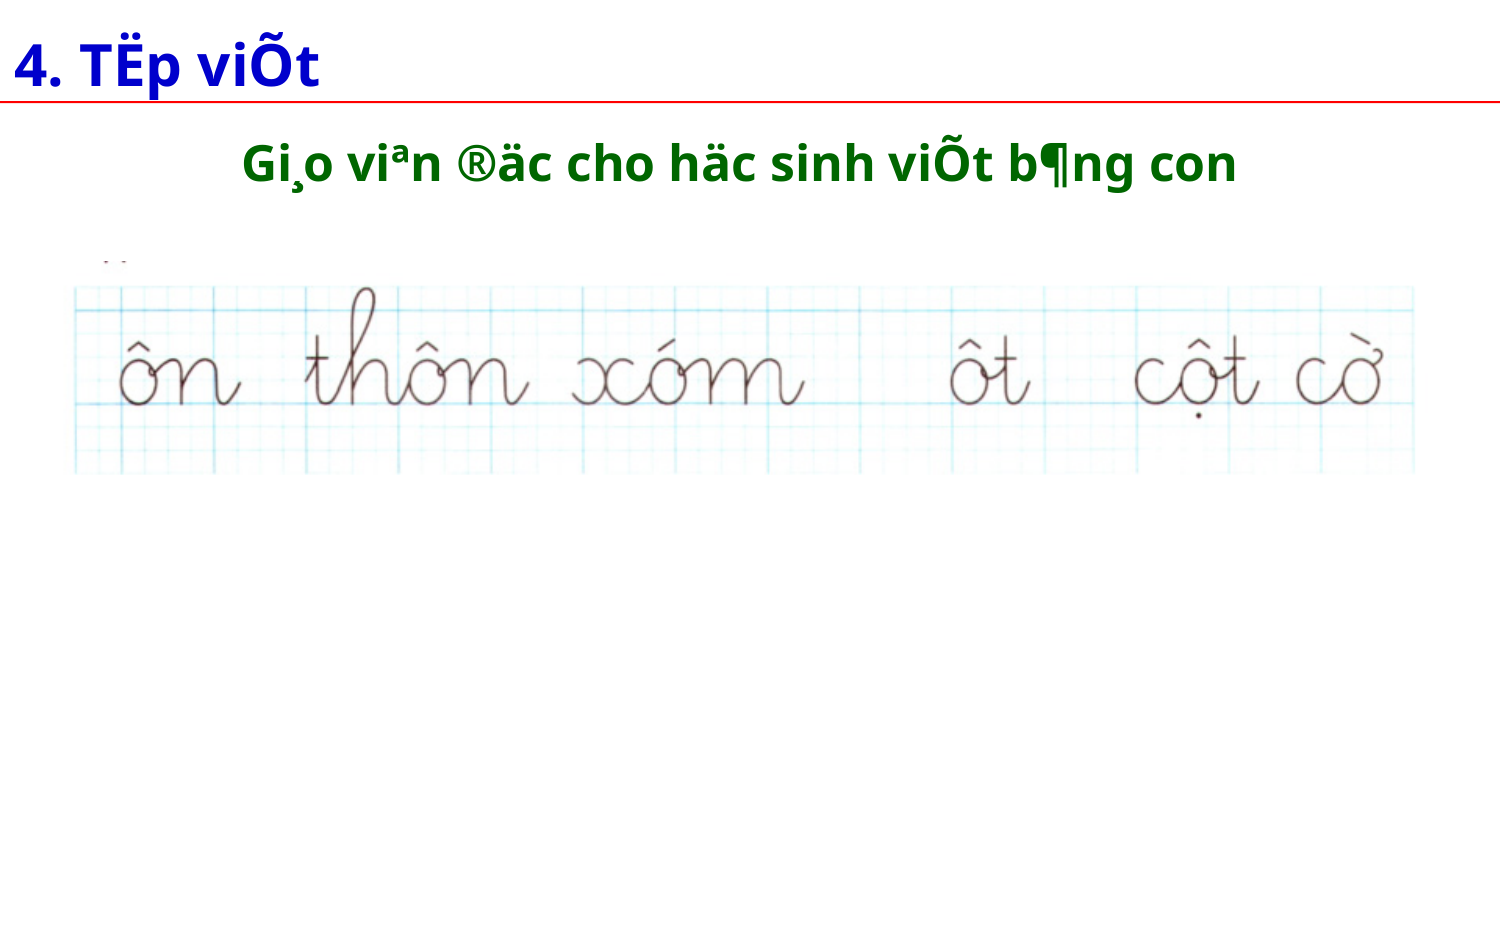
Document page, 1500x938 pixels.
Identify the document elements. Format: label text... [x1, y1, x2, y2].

picture [51, 261, 1434, 486]
text_box 4. TËp viÕt [0, 21, 1500, 106]
text_box Gi¸o viªn ®äc cho häc sinh viÕt b¶ng con [170, 123, 1311, 199]
